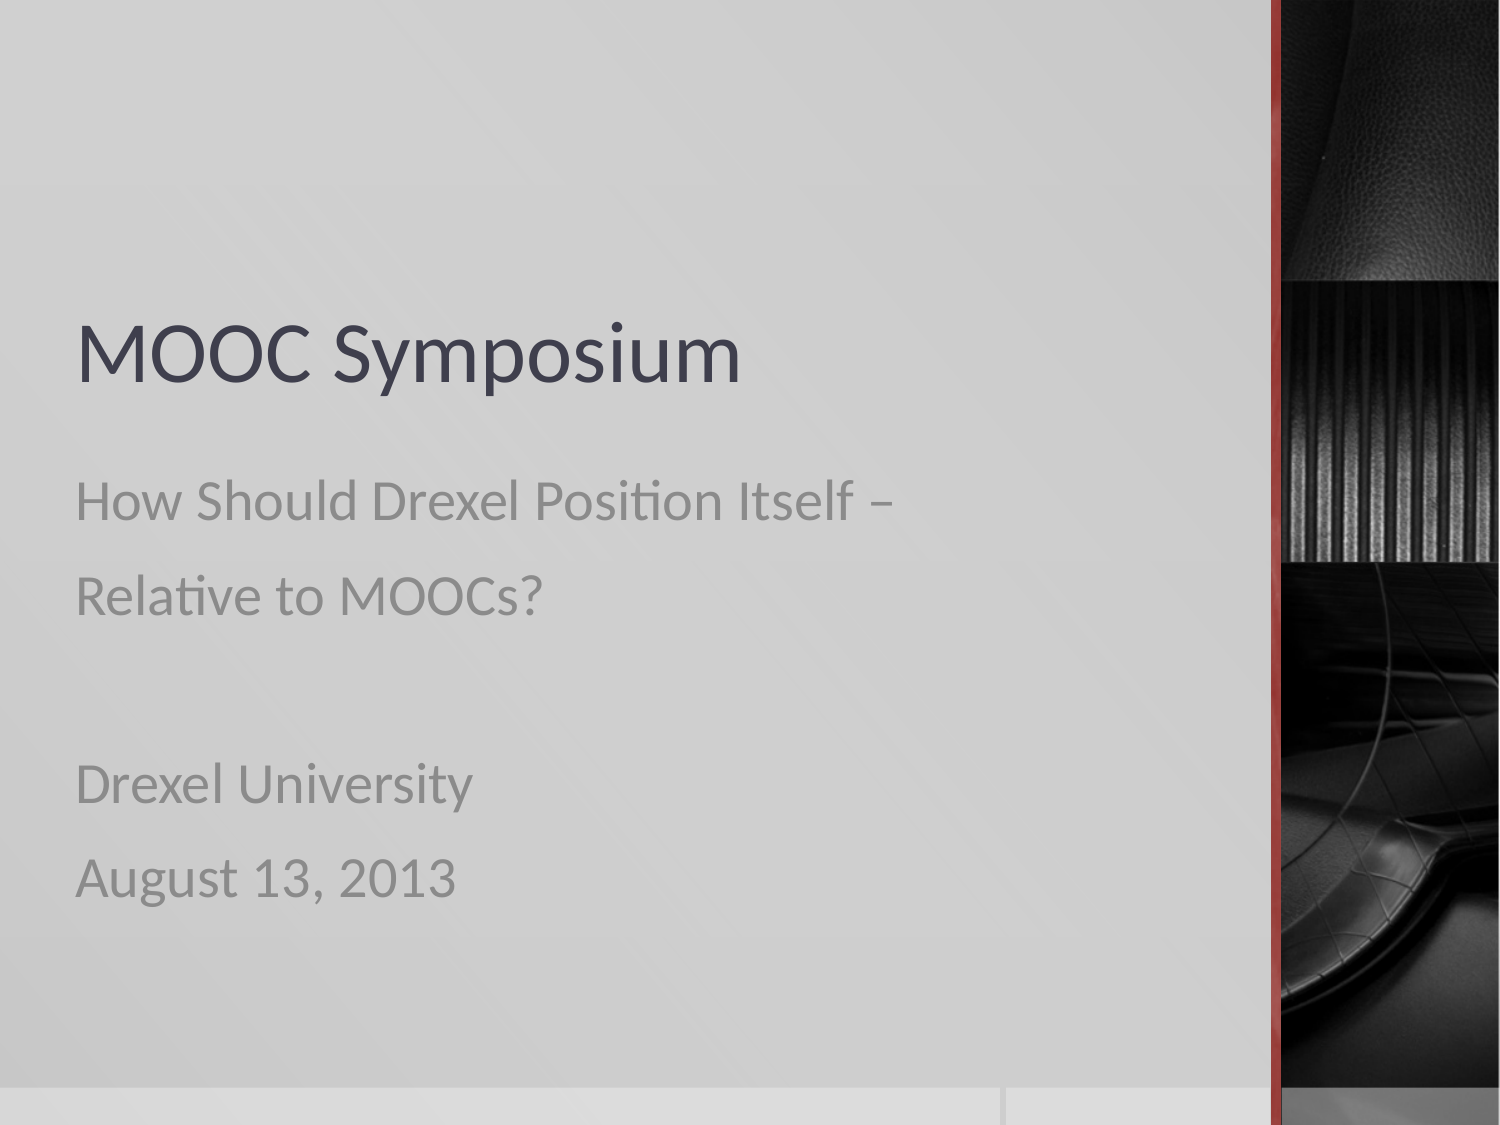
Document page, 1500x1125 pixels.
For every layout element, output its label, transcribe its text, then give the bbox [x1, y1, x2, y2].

title MOOC Symposium [75, 224, 1188, 401]
picture [1281, 0, 1500, 1087]
subtitle How Should Drexel Position Itself – Relative to MOOCs? Drexel University August 13, 2013 [75, 462, 1188, 588]
